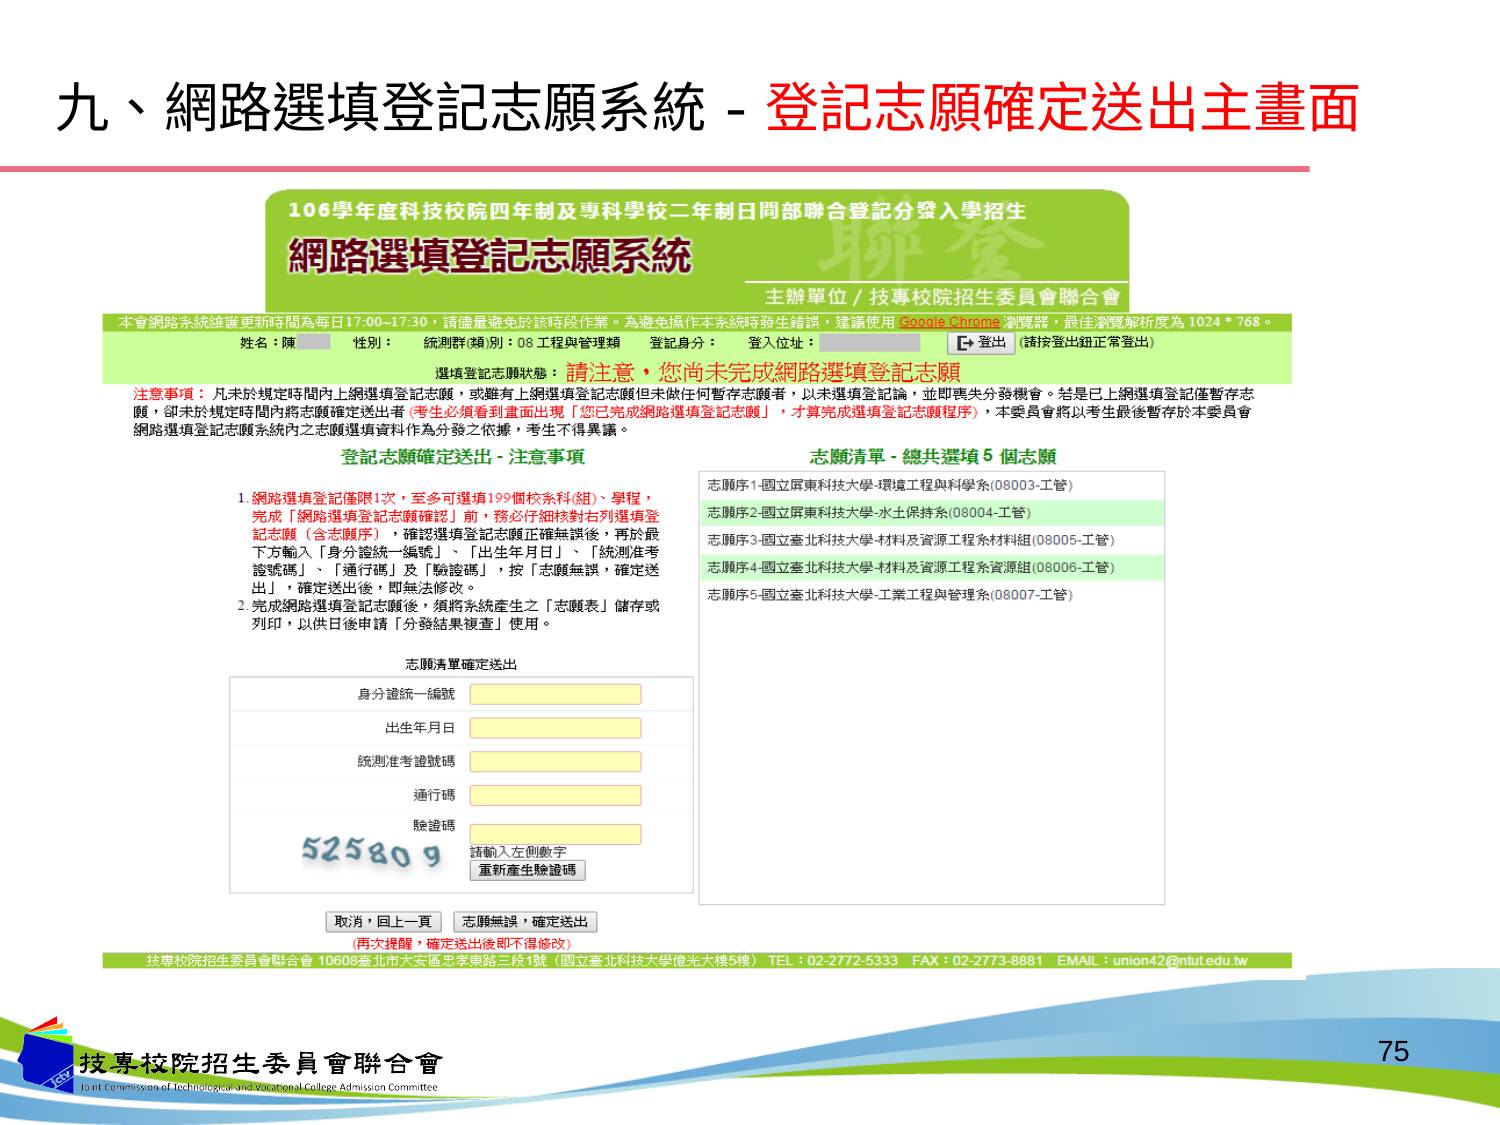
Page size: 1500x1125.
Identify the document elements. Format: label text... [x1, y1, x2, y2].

picture [0, 184, 1500, 1125]
slide_number 75 [1074, 1024, 1426, 1103]
text_box 九、網路選填登記志願系統-登記志願確定送出主畫面 [41, 66, 1432, 171]
